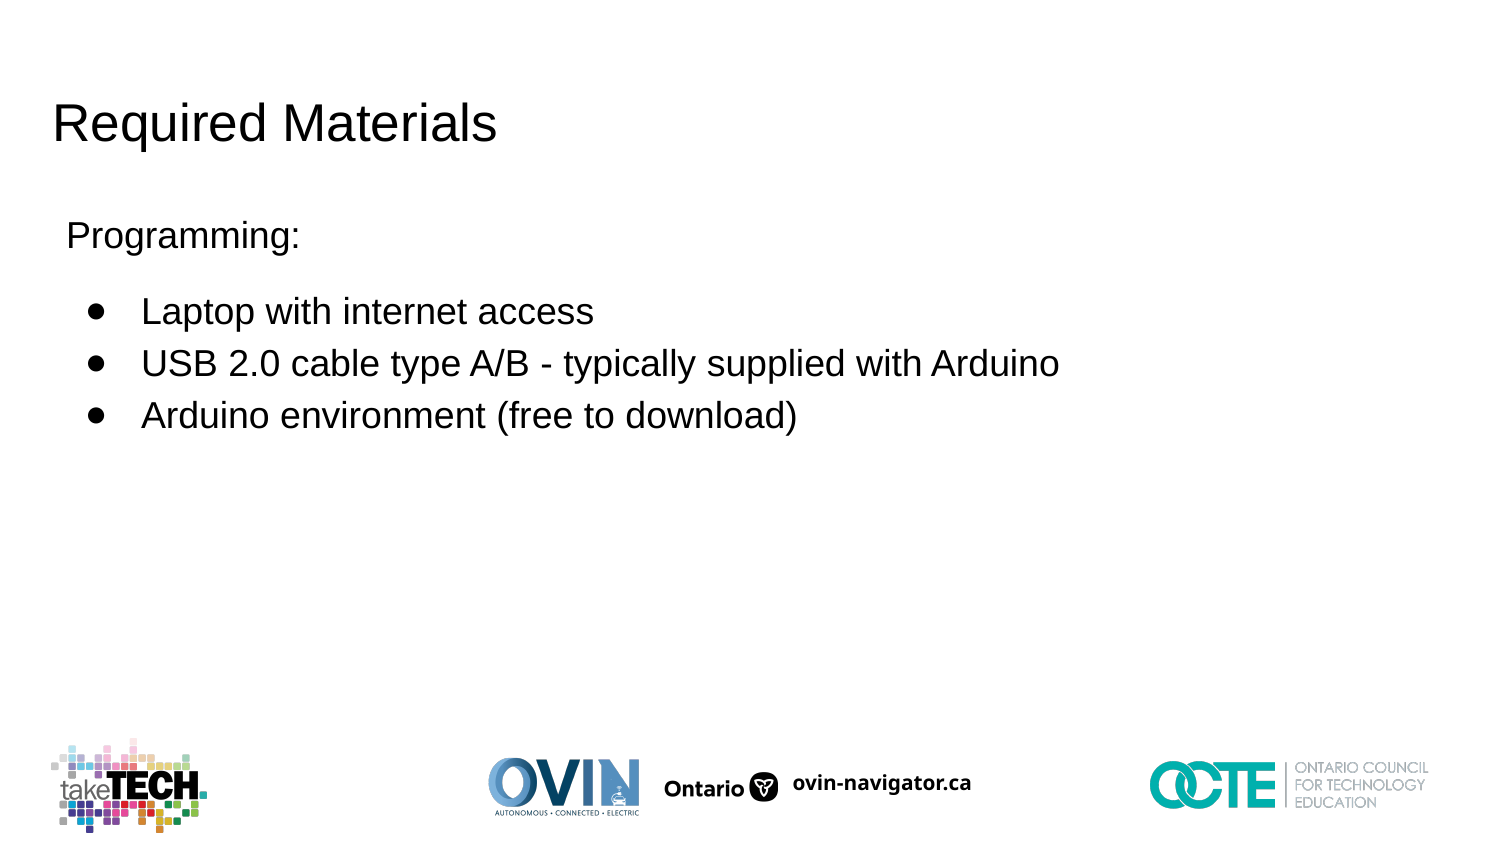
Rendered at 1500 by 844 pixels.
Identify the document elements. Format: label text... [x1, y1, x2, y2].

list Programming: Laptop with internet access USB 2.0 cable type A/B - typically supplied with Arduino Arduino environment (free to download) [51, 189, 1449, 737]
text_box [50, 737, 1450, 833]
title Required Materials [37, 72, 1436, 167]
